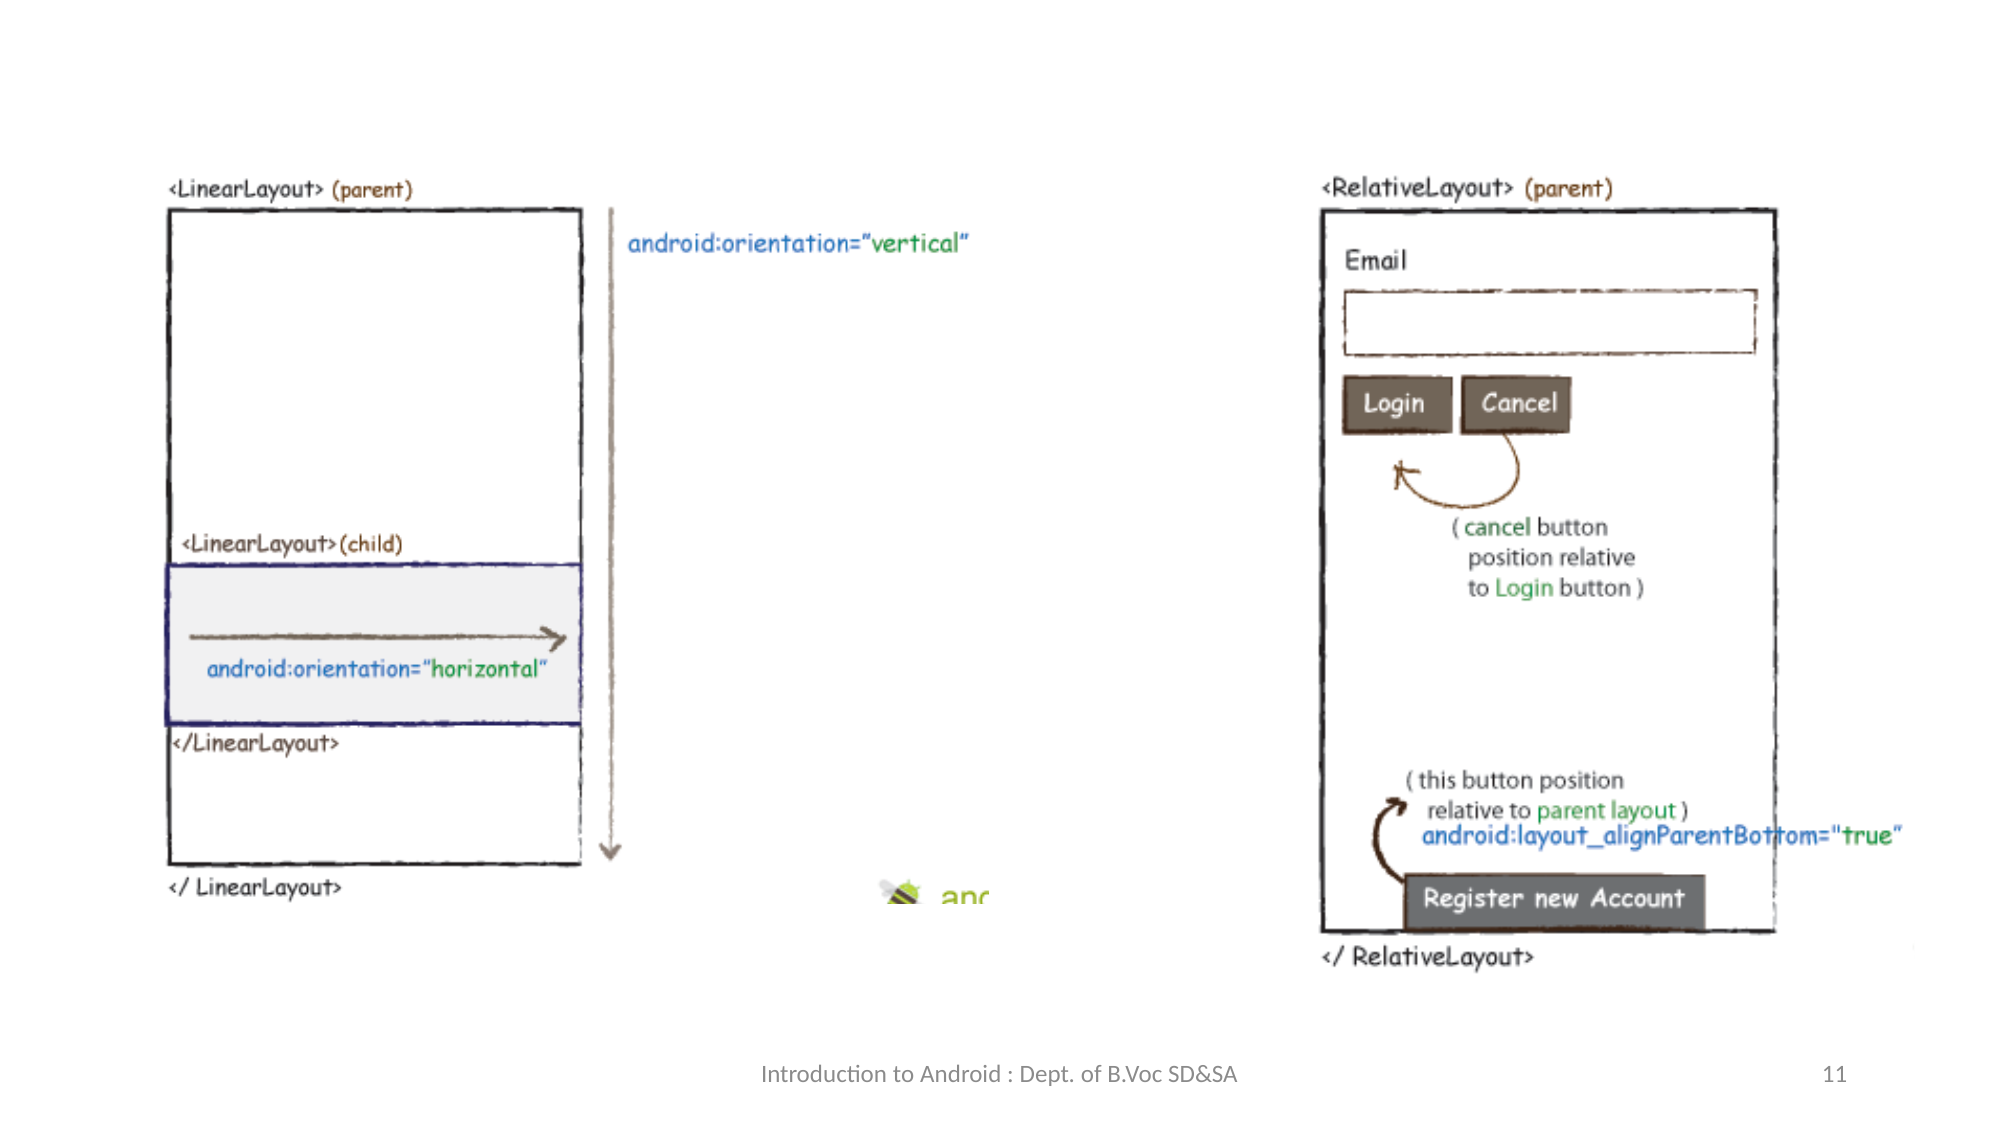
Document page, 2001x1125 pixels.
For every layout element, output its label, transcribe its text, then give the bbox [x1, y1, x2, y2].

slide_number 11 [1412, 1042, 1863, 1103]
picture [26, 141, 1915, 1009]
footer Introduction to Android : Dept. of B.Voc SD&SA [662, 1042, 1338, 1103]
